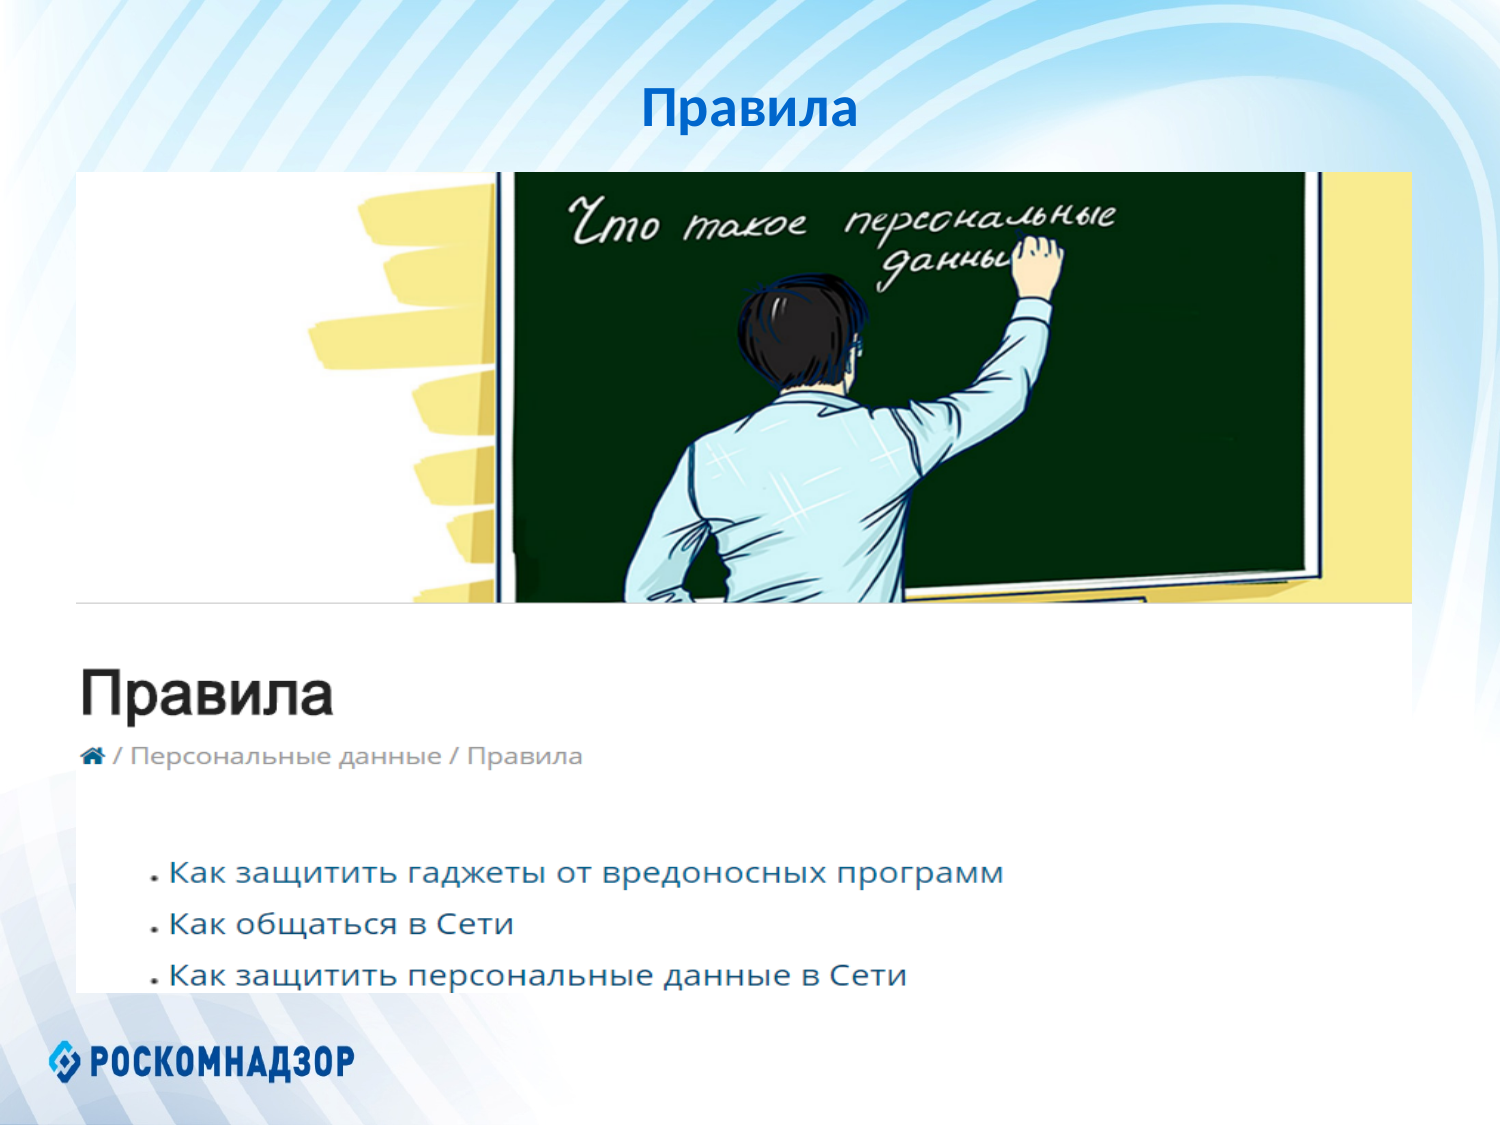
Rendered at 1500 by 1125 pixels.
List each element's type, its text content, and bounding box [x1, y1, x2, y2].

picture [0, 0, 1500, 1125]
title Правила [75, 45, 1425, 161]
